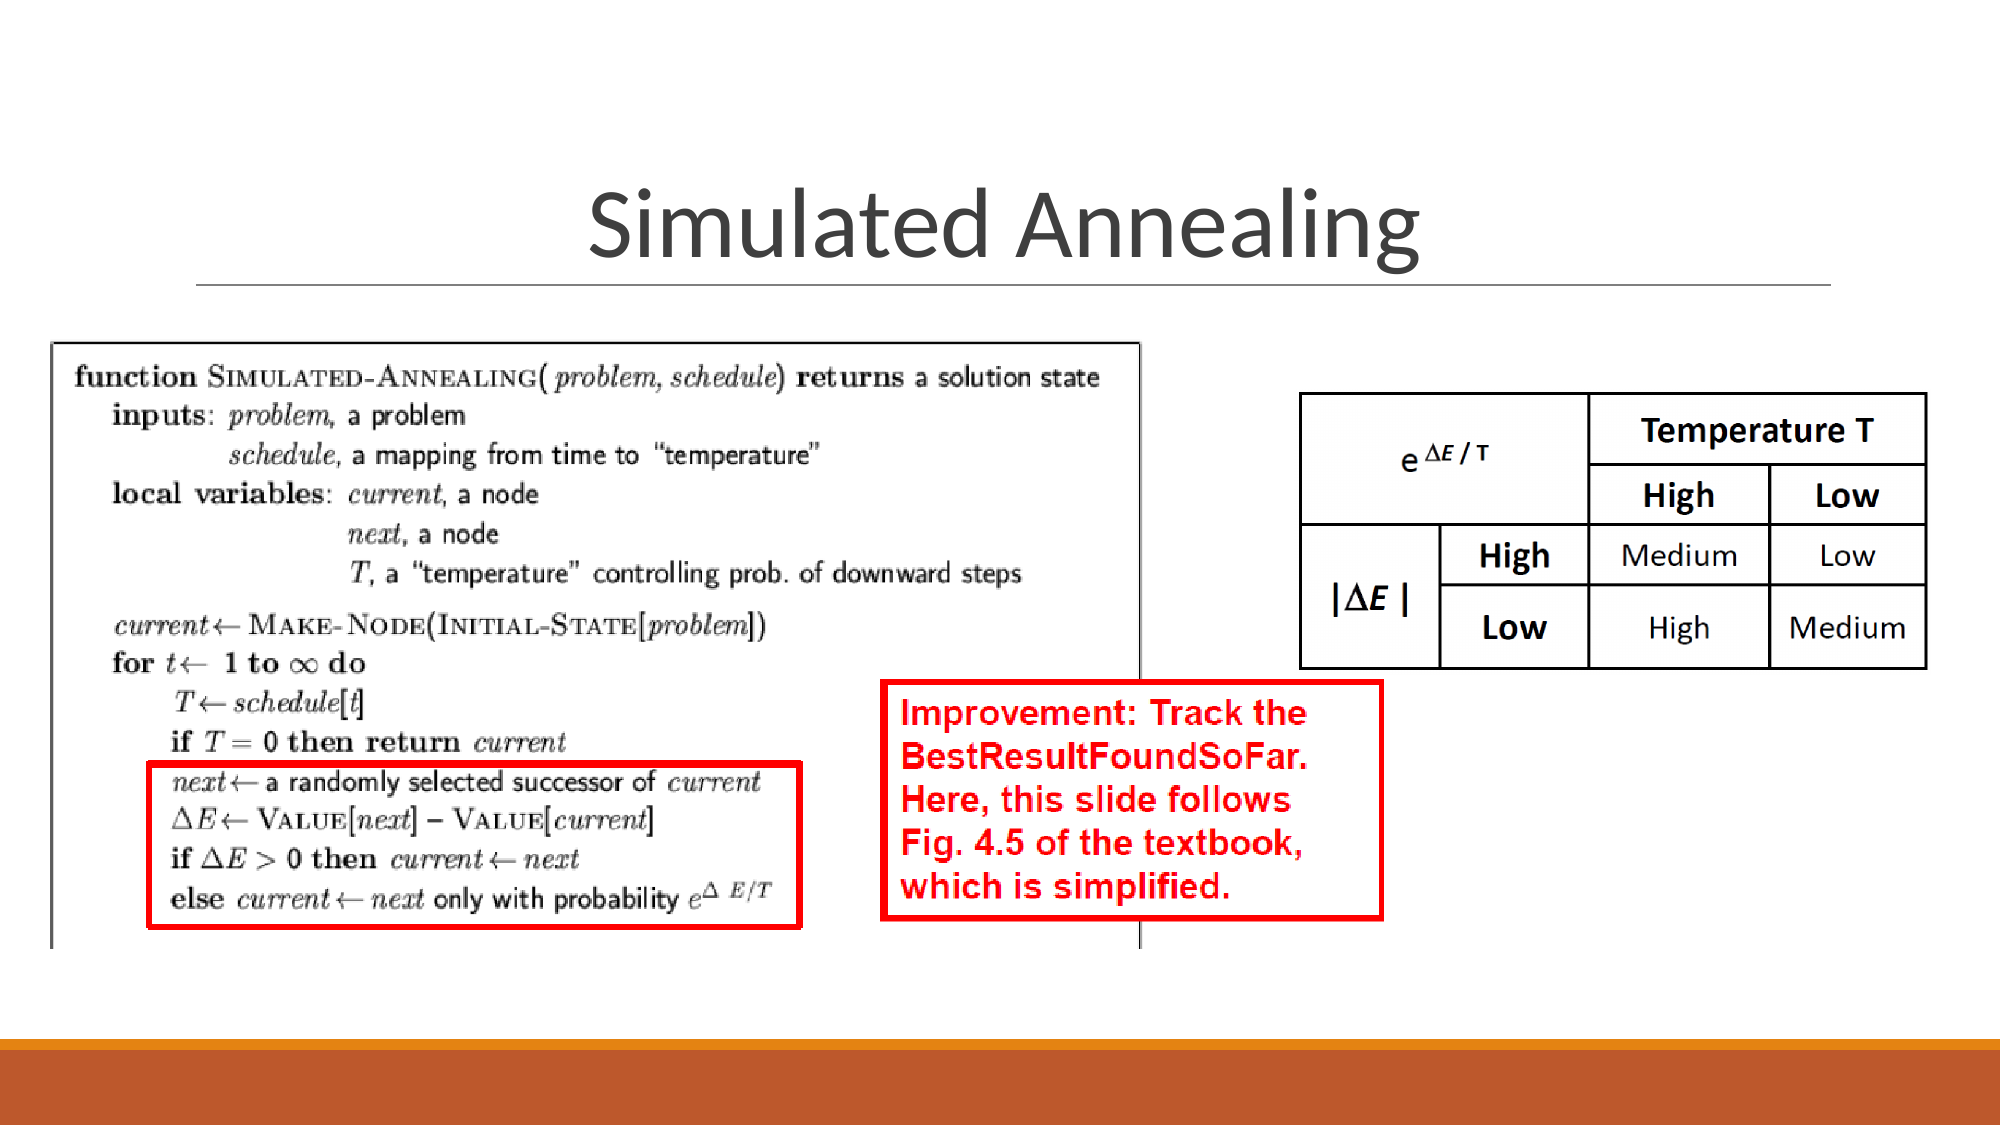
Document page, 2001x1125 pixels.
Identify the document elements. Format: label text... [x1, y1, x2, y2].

picture [26, 335, 1931, 958]
title Simulated Annealing [180, 47, 1830, 285]
